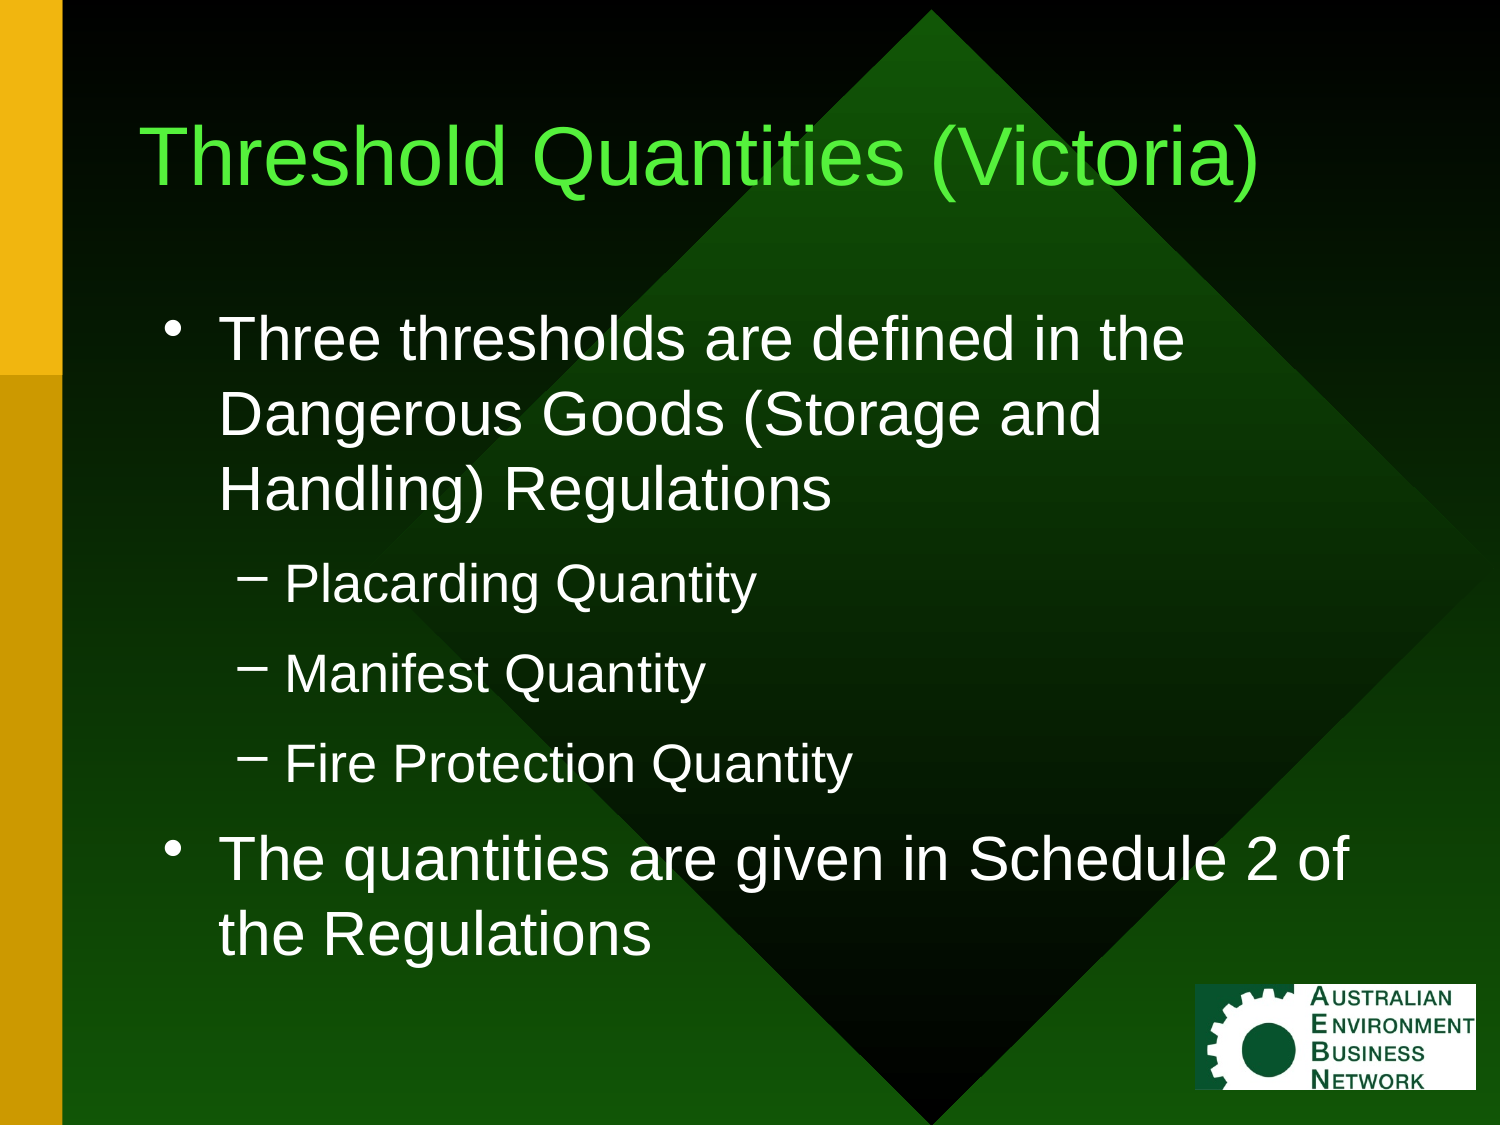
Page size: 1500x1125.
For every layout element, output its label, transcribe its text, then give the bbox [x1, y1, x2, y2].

title Threshold Quantities (Victoria) [123, 66, 1436, 254]
picture [1195, 984, 1476, 1091]
list Three thresholds are defined in the Dangerous Goods (Storage and Handling) Regulations Placarding Quantity Manifest Quantity Fire Protection Quantity The quantities are given in Schedule 2 of the Regulations [147, 290, 1386, 891]
